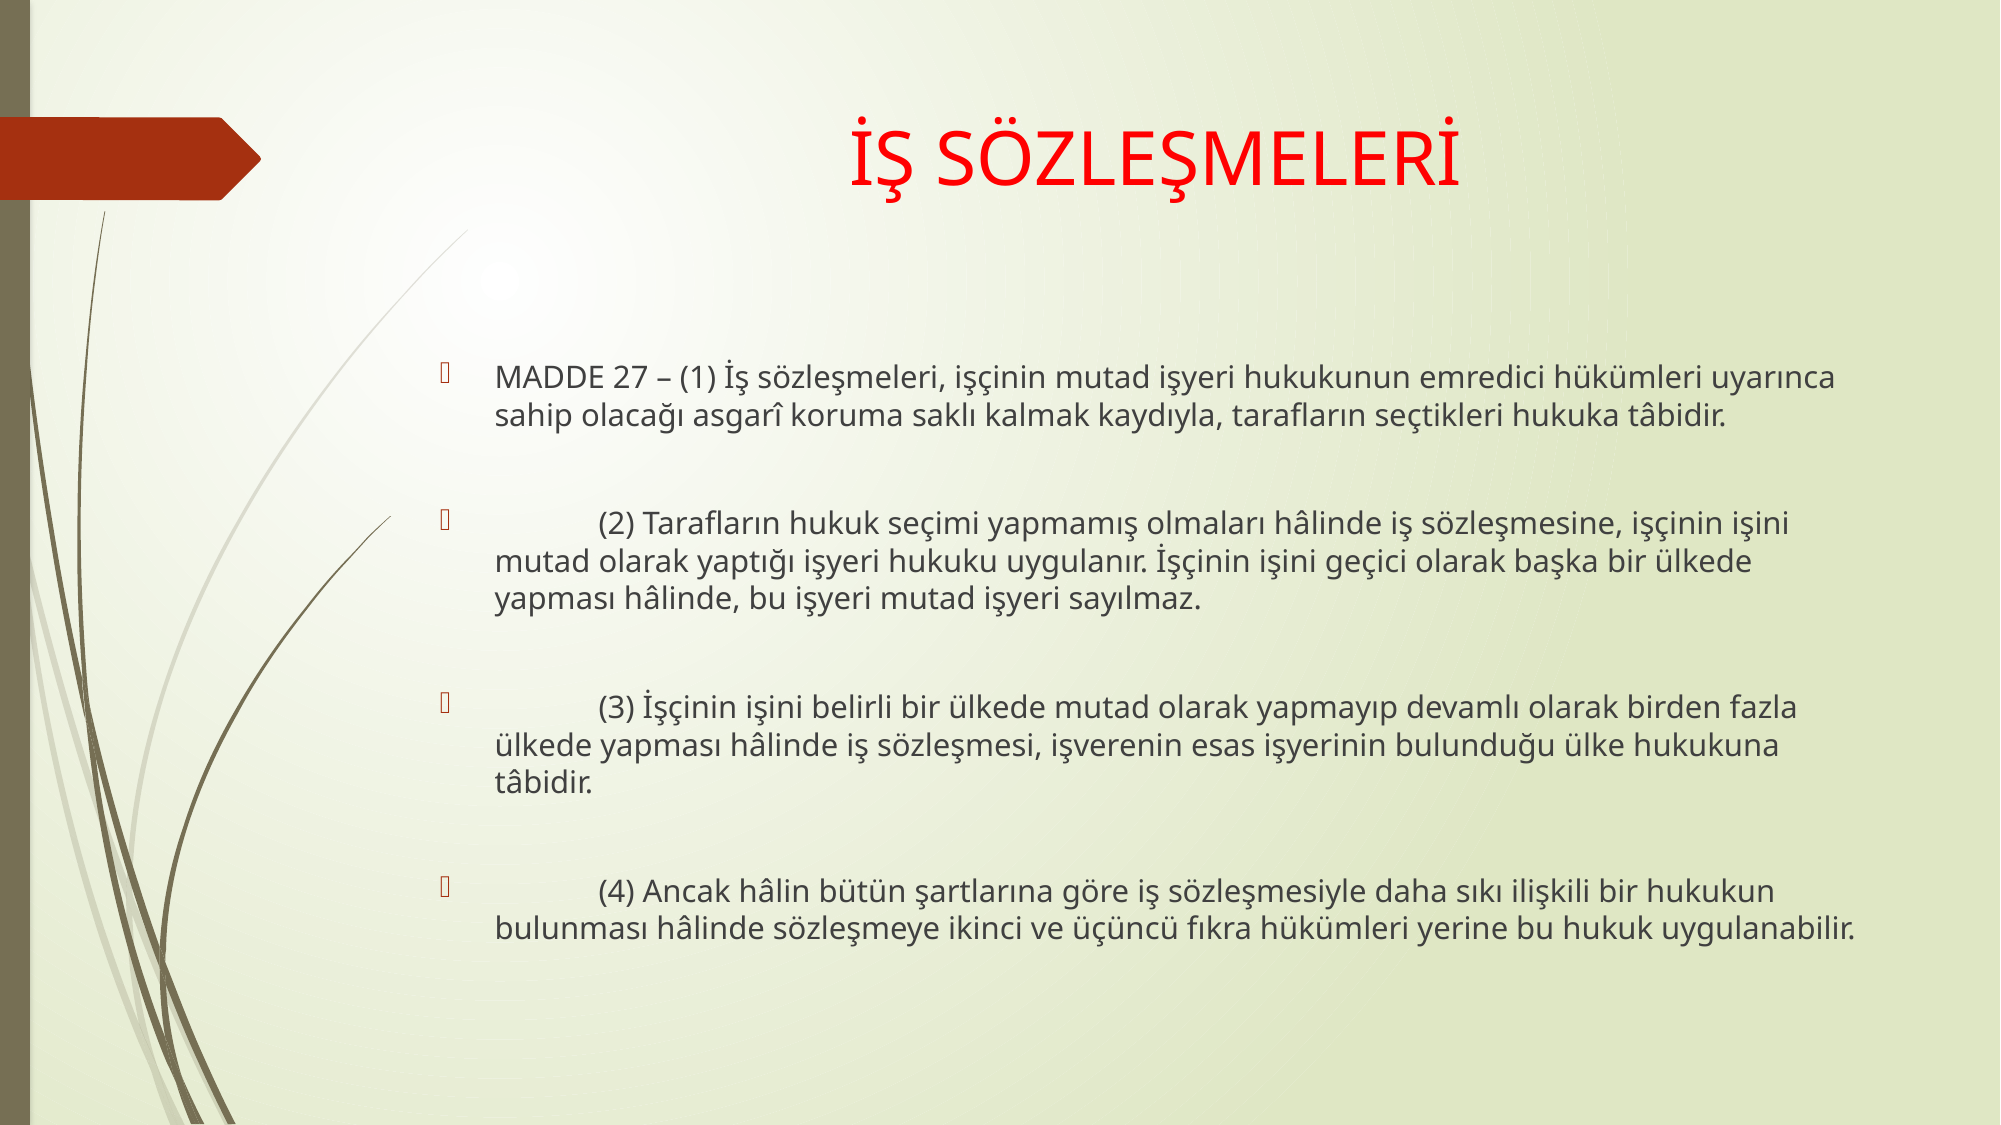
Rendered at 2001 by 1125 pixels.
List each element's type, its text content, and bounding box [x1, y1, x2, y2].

list MADDE 27 – (1) İş sözleşmeleri, işçinin mutad işyeri hukukunun emredici hükümleri uyarınca sahip olacağı asgarî koruma saklı kalmak kaydıyla, tarafların seçtikleri hukuka tâbidir. (2) Tarafların hukuk seçimi yapmamış olmaları hâlinde iş sözleşmesine, işçinin işini mutad olarak yaptığı işyeri hukuku uygulanır. İşçinin işini geçici olarak başka bir ülkede yapması hâlinde, bu işyeri mutad işyeri sayılmaz. (3) İşçinin işini belirli bir ülkede mutad olarak yapmayıp devamlı olarak birden fazla ülkede yapması hâlinde iş sözleşmesi, işverenin esas işyerinin bulunduğu ülke hukukuna tâbidir. (4) Ancak hâlin bütün şartlarına göre iş sözleşmesiyle daha sıkı ilişkili bir hukukun bulunması hâlinde sözleşmeye ikinci ve üçüncü fıkra hükümleri yerine bu hukuk uygulanabilir. [424, 350, 1888, 970]
title İŞ SÖZLEŞMELERİ [425, 102, 1888, 313]
